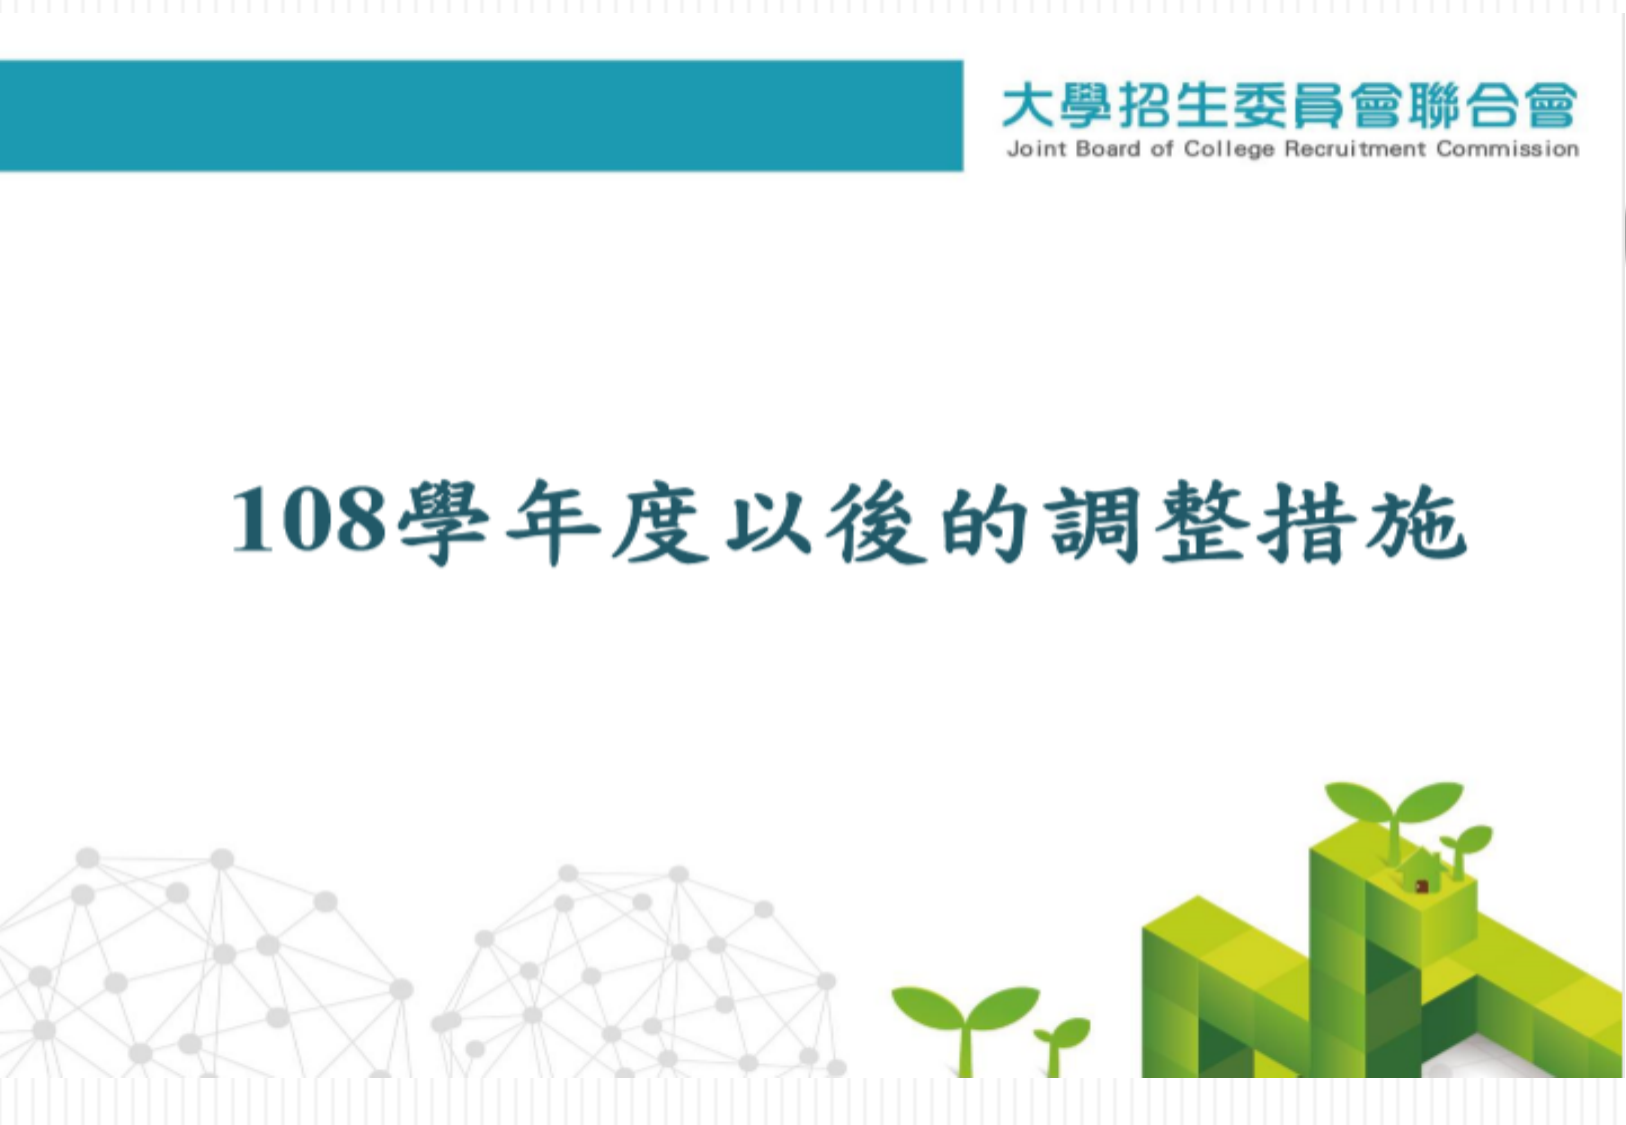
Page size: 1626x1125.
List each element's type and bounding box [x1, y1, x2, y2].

list [0, 13, 1625, 1079]
